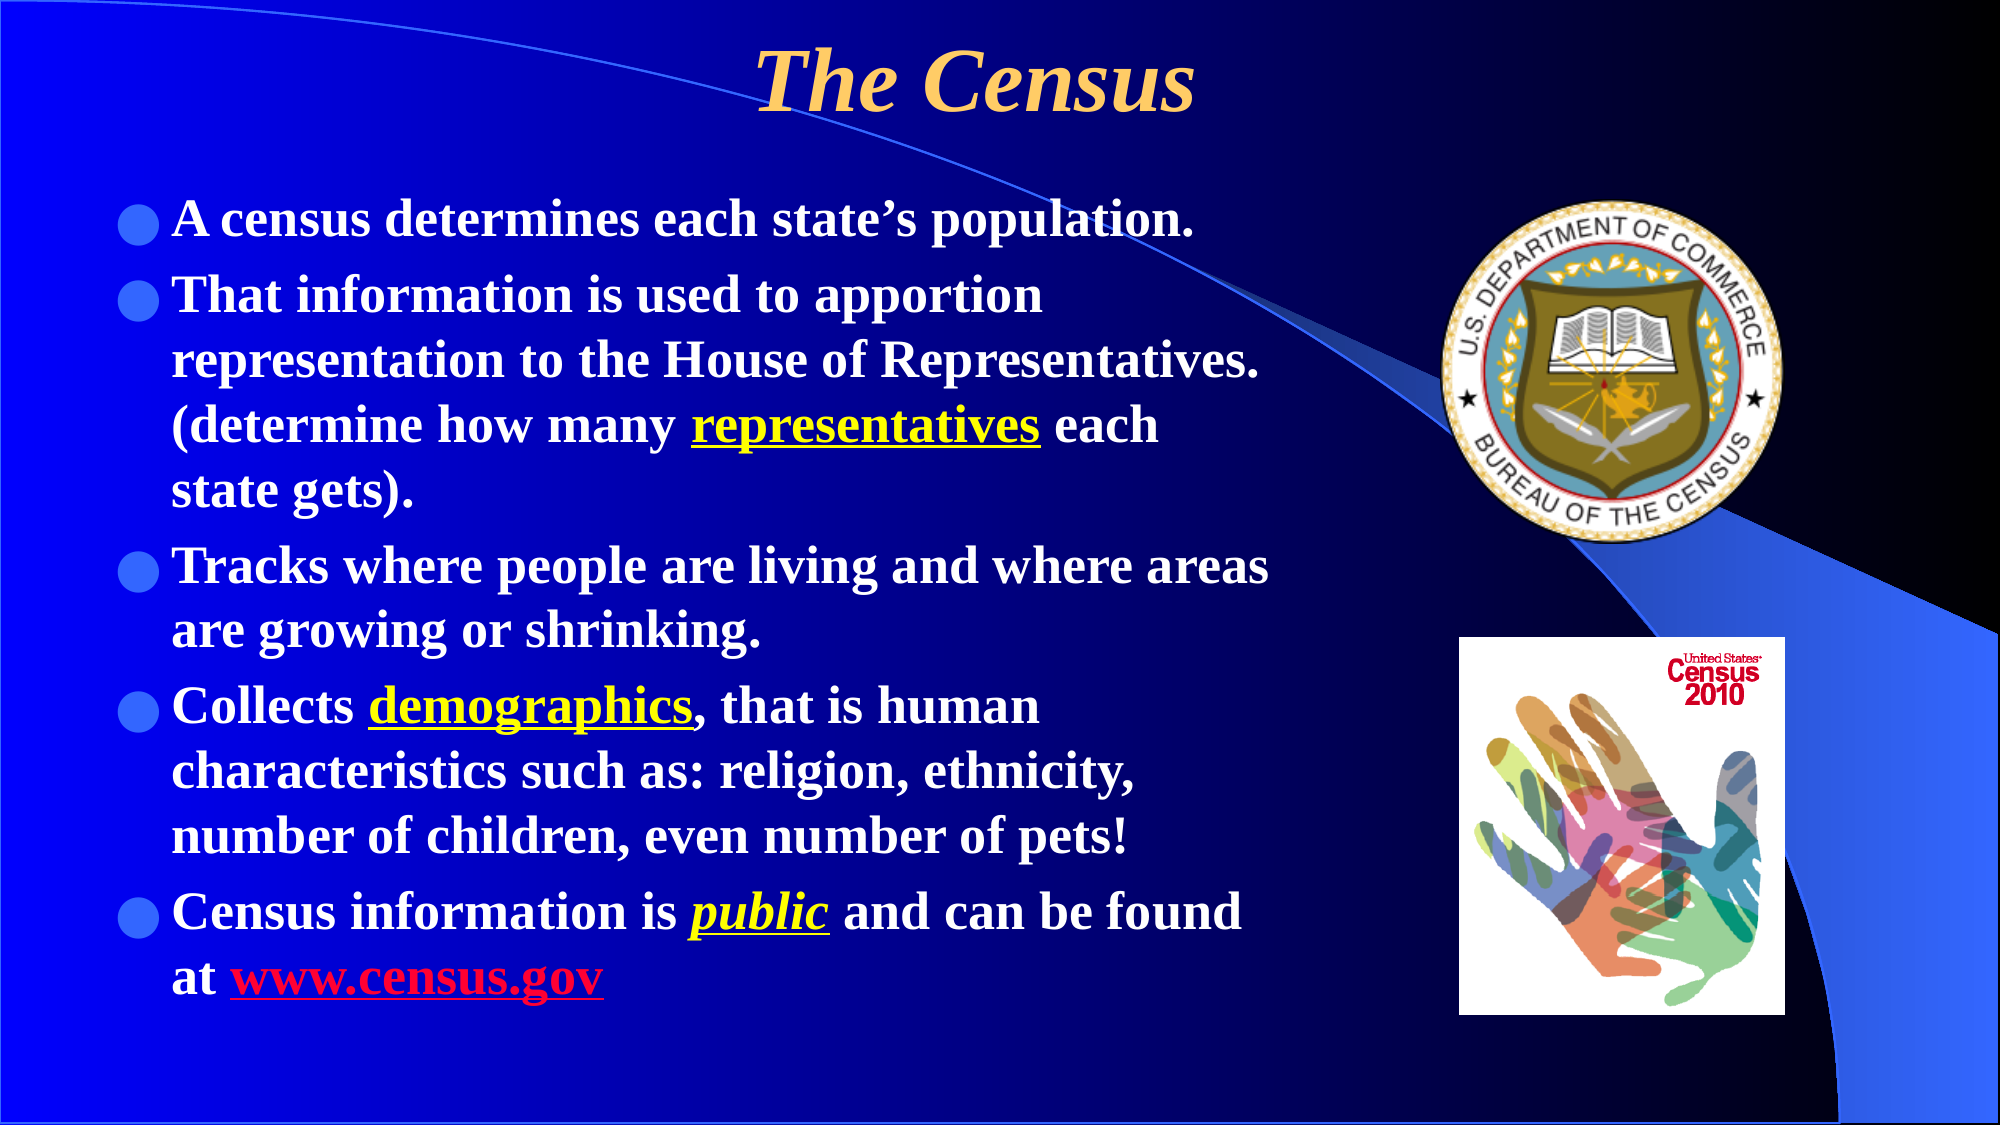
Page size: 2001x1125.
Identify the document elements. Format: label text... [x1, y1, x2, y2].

picture [1459, 637, 1785, 1016]
list A census determines each state’s population. That information is used to apportion representation to the House of Representatives. (determine how many representatives each state gets). Tracks where people are living and where areas are growing or shrinking. Collects demographics, that is human characteristics such as: religion, ethnicity, number of children, even number of pets! Census information is public and can be found at www.census.gov [99, 174, 1288, 1000]
picture [1440, 199, 1785, 544]
title The Census [337, 0, 1613, 150]
